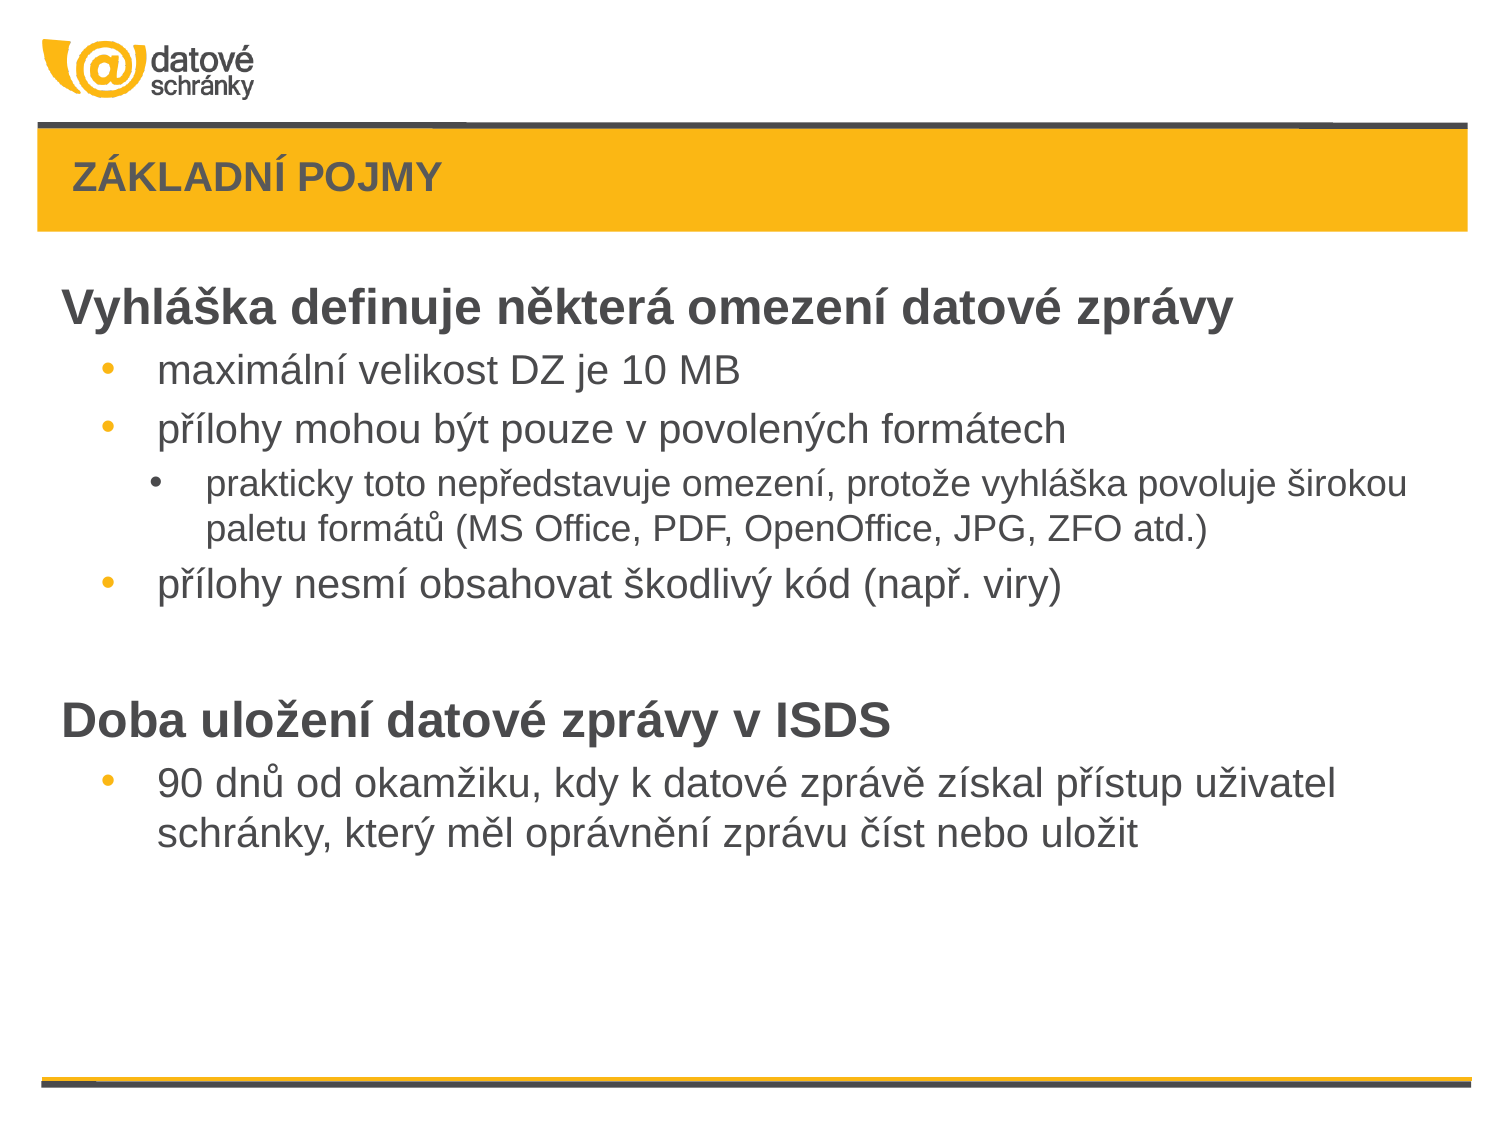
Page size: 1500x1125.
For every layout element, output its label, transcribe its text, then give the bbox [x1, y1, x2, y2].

title Základní pojmy [56, 134, 1442, 215]
picture [42, 39, 254, 100]
list Vyhláška definuje některá omezení datové zprávy maximální velikost DZ je 10 MB přílohy mohou být pouze v povolených formátech prakticky toto nepředstavuje omezení, protože vyhláška povoluje širokou paletu formátů (MS Office, PDF, OpenOffice, JPG, ZFO atd.) přílohy nesmí obsahovat škodlivý kód (např. viry) Doba uložení datové zprávy v ISDS 90 dnů od okamžiku, kdy k datové zprávě získal přístup uživatel schránky, který měl oprávnění zprávu číst nebo uložit [46, 266, 1442, 1044]
